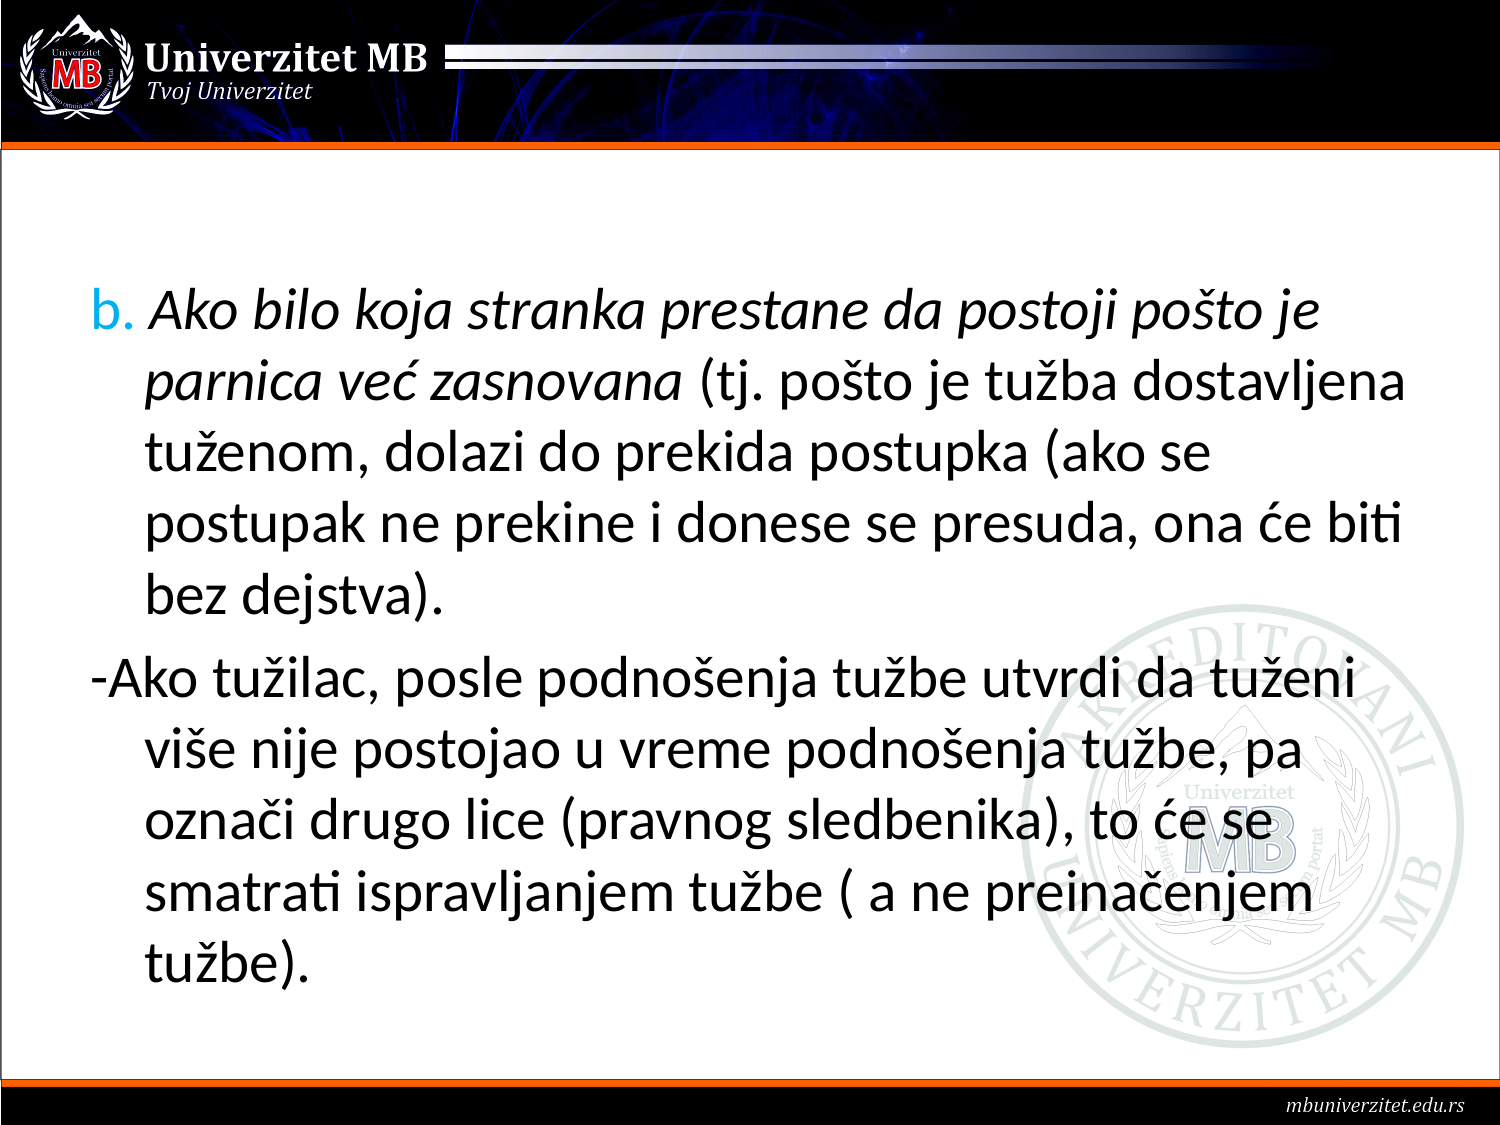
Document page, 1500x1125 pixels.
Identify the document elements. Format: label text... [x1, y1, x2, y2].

list b. Ako bilo koja stranka prestane da postoji pošto je parnica već zasnovana (tj. pošto je tužba dostavljena tuženom, dolazi do prekida postupka (ako se postupak ne prekine i donese se presuda, ona će biti bez dejstva). -Ako tužilac, posle podnošenja tužbe utvrdi da tuženi više nije postojao u vreme podnošenja tužbe, pa označi drugo lice (pravnog sledbenika), to će se smatrati ispravljanjem tužbe ( a ne preinačenjem tužbe). [75, 262, 1425, 1005]
picture [0, 0, 1500, 1125]
